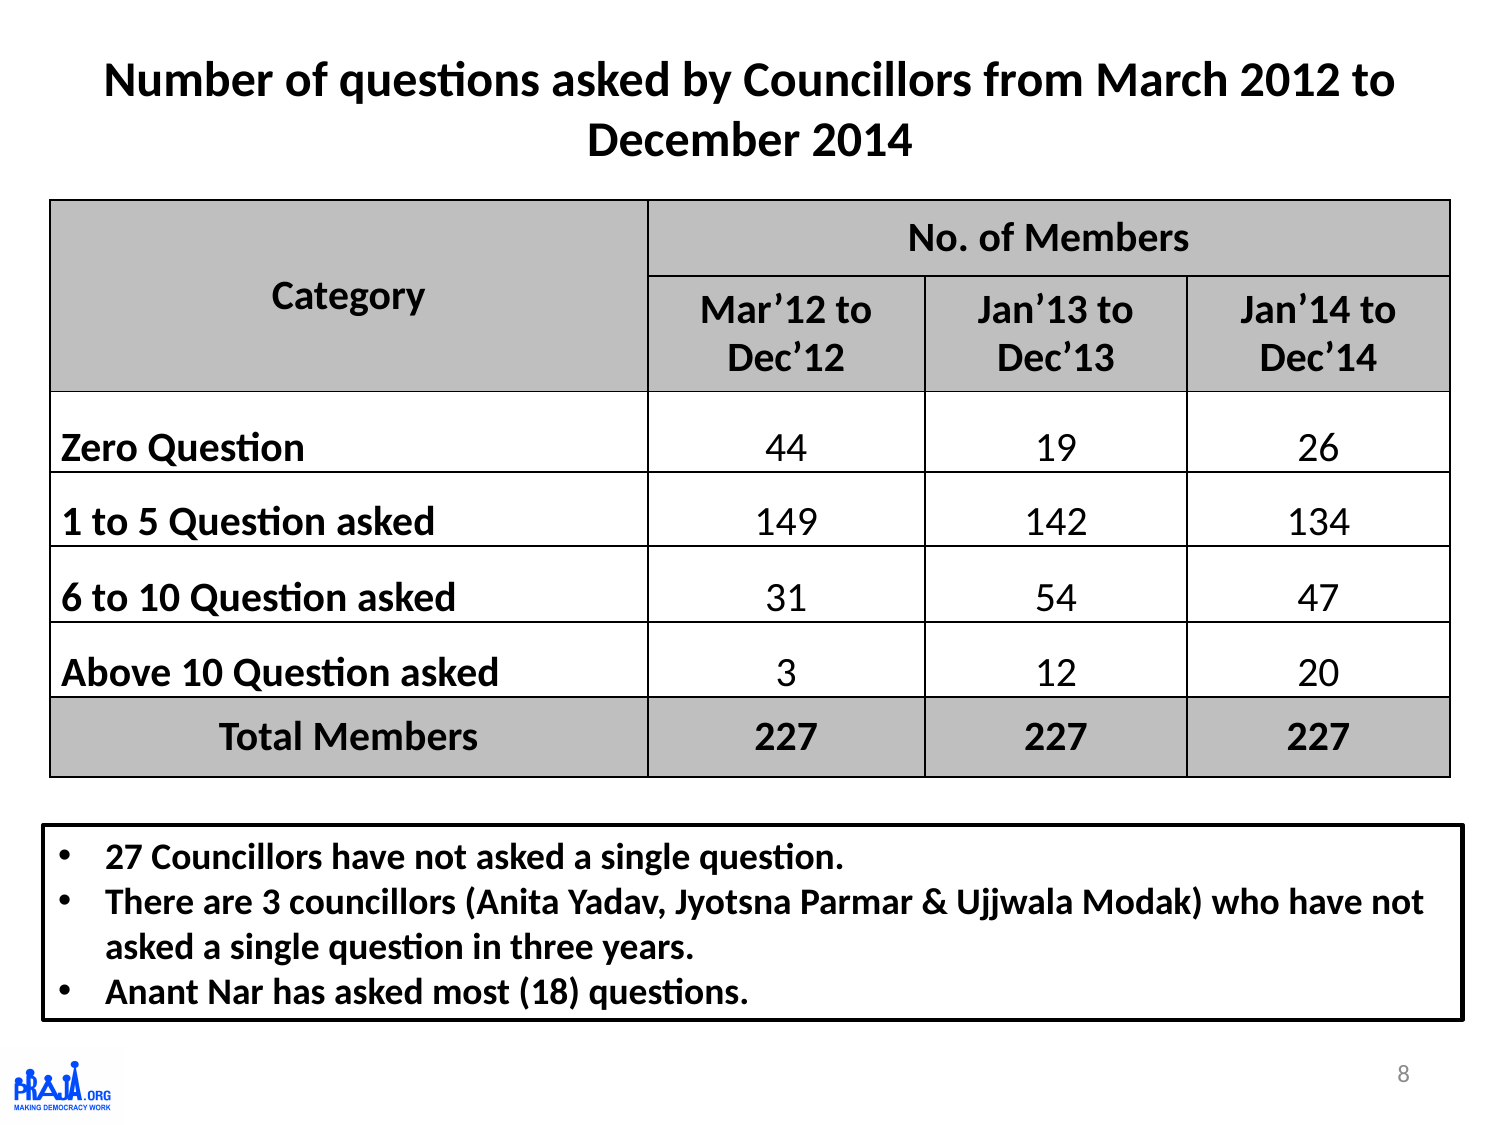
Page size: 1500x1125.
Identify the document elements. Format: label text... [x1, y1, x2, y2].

table_cell 227 [926, 698, 1186, 776]
table_cell 31 [649, 547, 924, 621]
table_header Category [51, 201, 647, 391]
table_cell 6 to 10 Question asked [51, 547, 647, 621]
table_cell Zero Question [51, 392, 647, 471]
table_cell 12 [926, 623, 1186, 696]
table_cell 20 [1188, 623, 1449, 696]
title Number of questions asked by Councillors from March 2012 to December 2014 [0, 12, 1500, 200]
slide_number 8 [1074, 1042, 1425, 1103]
table_cell 1 to 5 Question asked [51, 473, 647, 545]
table_cell 142 [926, 473, 1186, 545]
table_cell 149 [649, 473, 924, 545]
table_cell Above 10 Question asked [51, 623, 647, 696]
picture [0, 1045, 126, 1125]
table_header No. of Members [649, 201, 1449, 275]
table_cell 134 [1188, 473, 1449, 545]
table_cell 44 [649, 392, 924, 471]
table_cell 19 [926, 392, 1186, 471]
table_cell Jan’13 to Dec’13 [926, 277, 1186, 391]
table_cell 47 [1188, 547, 1449, 621]
table_cell 54 [926, 547, 1186, 621]
table_cell 3 [649, 623, 924, 696]
table_cell Total Members [51, 698, 647, 776]
table_cell Jan’14 to Dec’14 [1188, 277, 1449, 391]
table_cell Mar’12 to Dec’12 [649, 277, 924, 391]
table_cell 26 [1188, 392, 1449, 471]
table_cell 227 [1188, 698, 1449, 776]
text_box 27 Councillors have not asked a single question. There are 3 councillors (Anita Yadav, Jyotsna Parmar & Ujjwala Modak) who have not asked a single question in three years. Anant Nar has asked most (18) questions. [41, 823, 1465, 1022]
table_cell 227 [649, 698, 924, 776]
